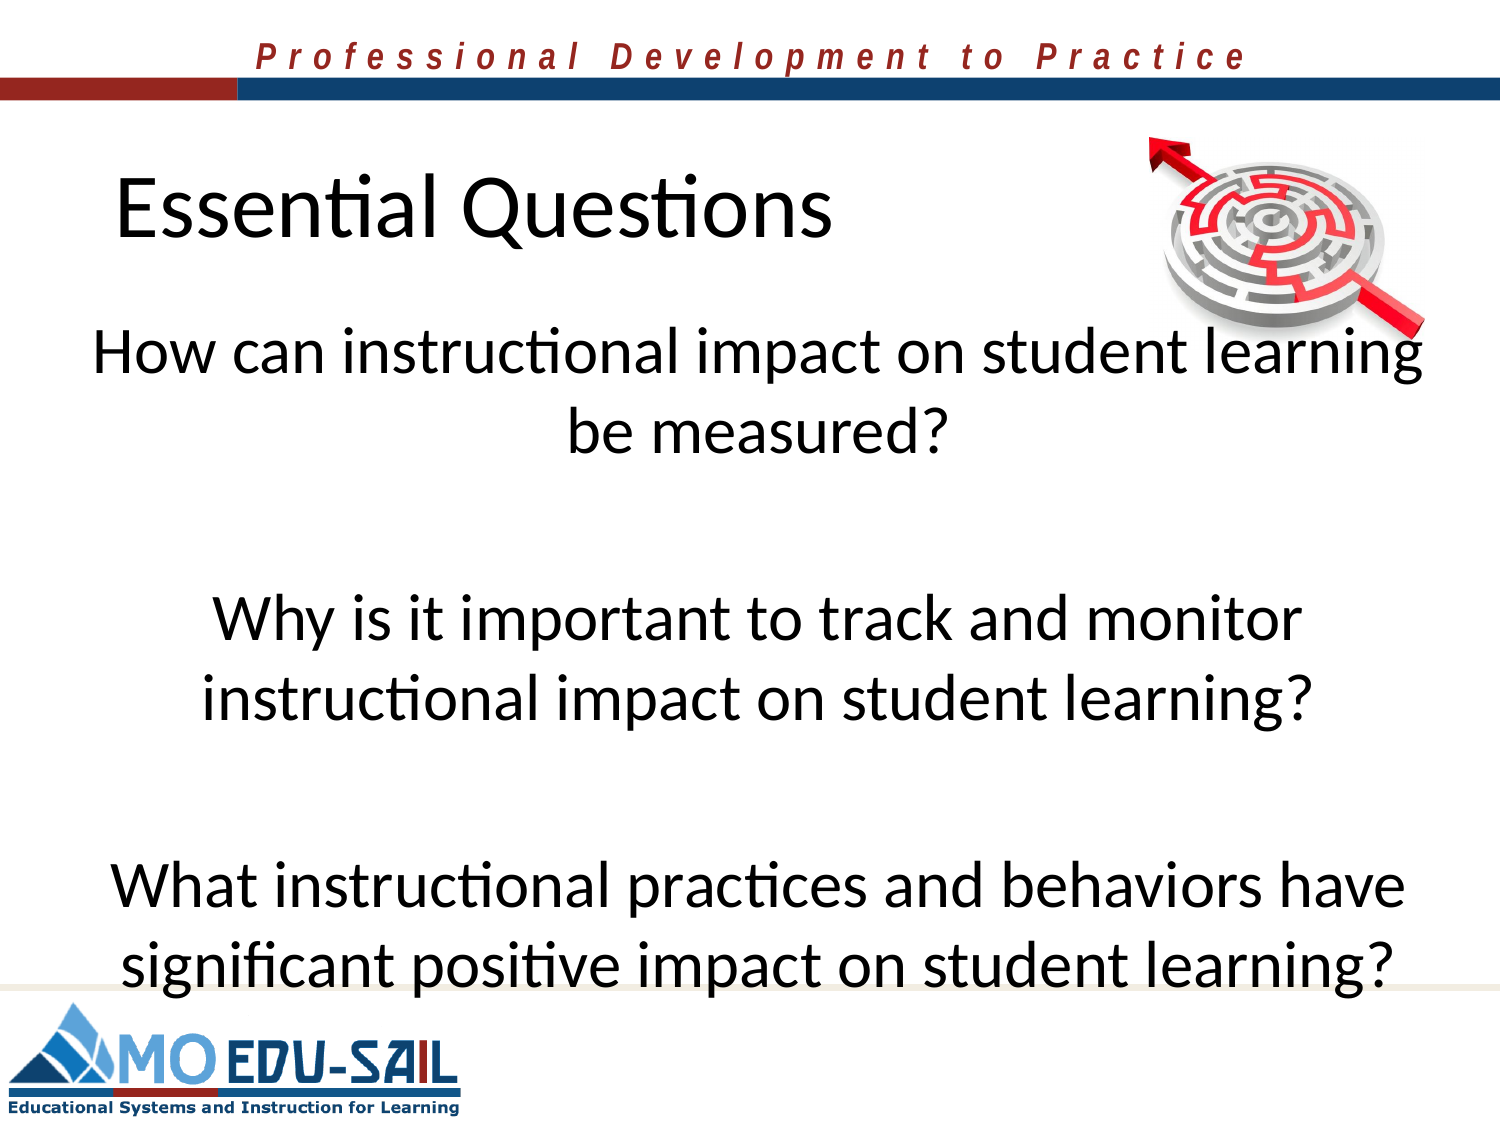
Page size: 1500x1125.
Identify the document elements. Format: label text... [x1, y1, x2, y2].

picture [8, 997, 475, 1120]
text_box How can instructional impact on student learning be measured? Why is it important to track and monitor instructional impact on student learning? What instructional practices and behaviors have significant positive impact on student learning? [49, 299, 1469, 1051]
picture [1149, 137, 1425, 350]
text_box Essential Questions [75, 138, 875, 299]
